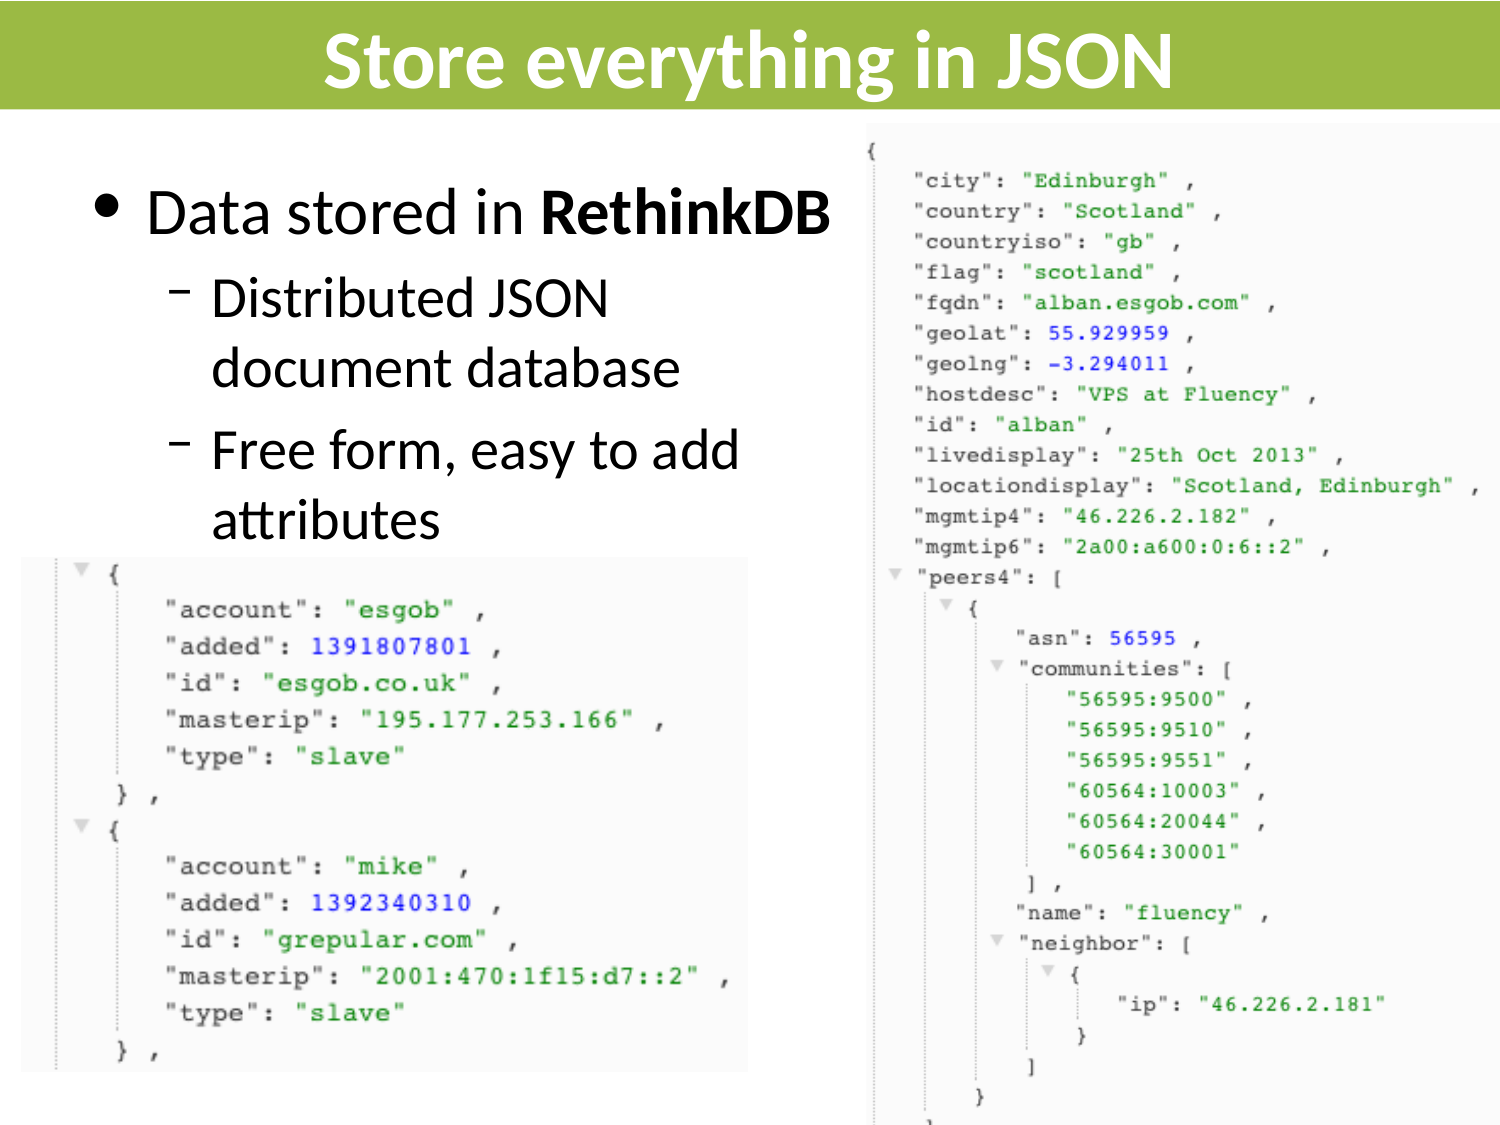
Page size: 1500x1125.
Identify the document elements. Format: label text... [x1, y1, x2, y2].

list Data stored in RethinkDB Distributed JSON document database Free form, easy to add attributes [75, 160, 860, 675]
picture [866, 122, 1500, 1125]
title Store everything in JSON [0, 1, 1500, 110]
picture [21, 557, 748, 1072]
